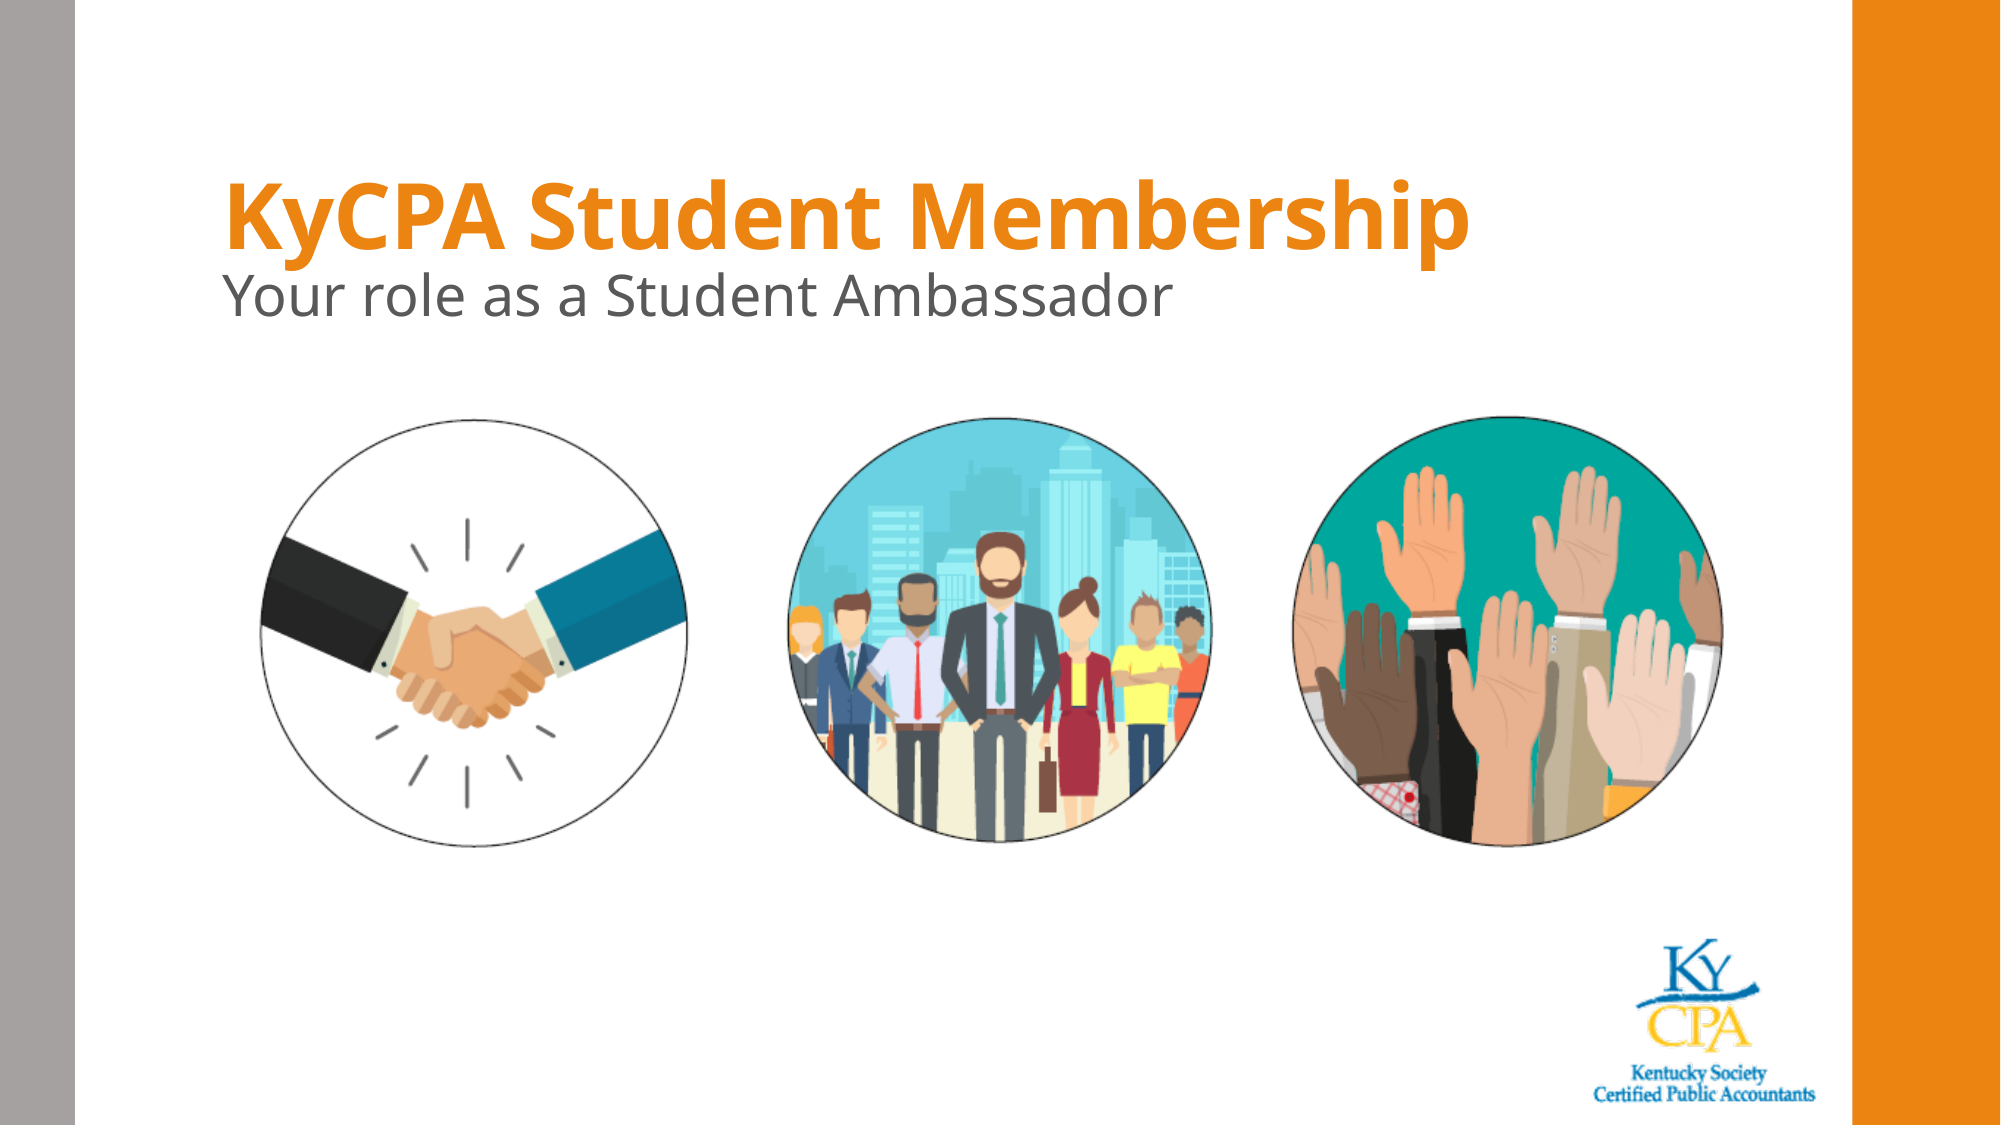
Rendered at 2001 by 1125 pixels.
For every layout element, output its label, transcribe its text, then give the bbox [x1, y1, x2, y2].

title KyCPA Student Membership [206, 48, 1797, 278]
list Your role as a Student Ambassador [206, 256, 1296, 337]
picture [247, 407, 705, 859]
picture [784, 407, 1220, 859]
picture [1587, 928, 1823, 1109]
picture [1263, 407, 1752, 859]
